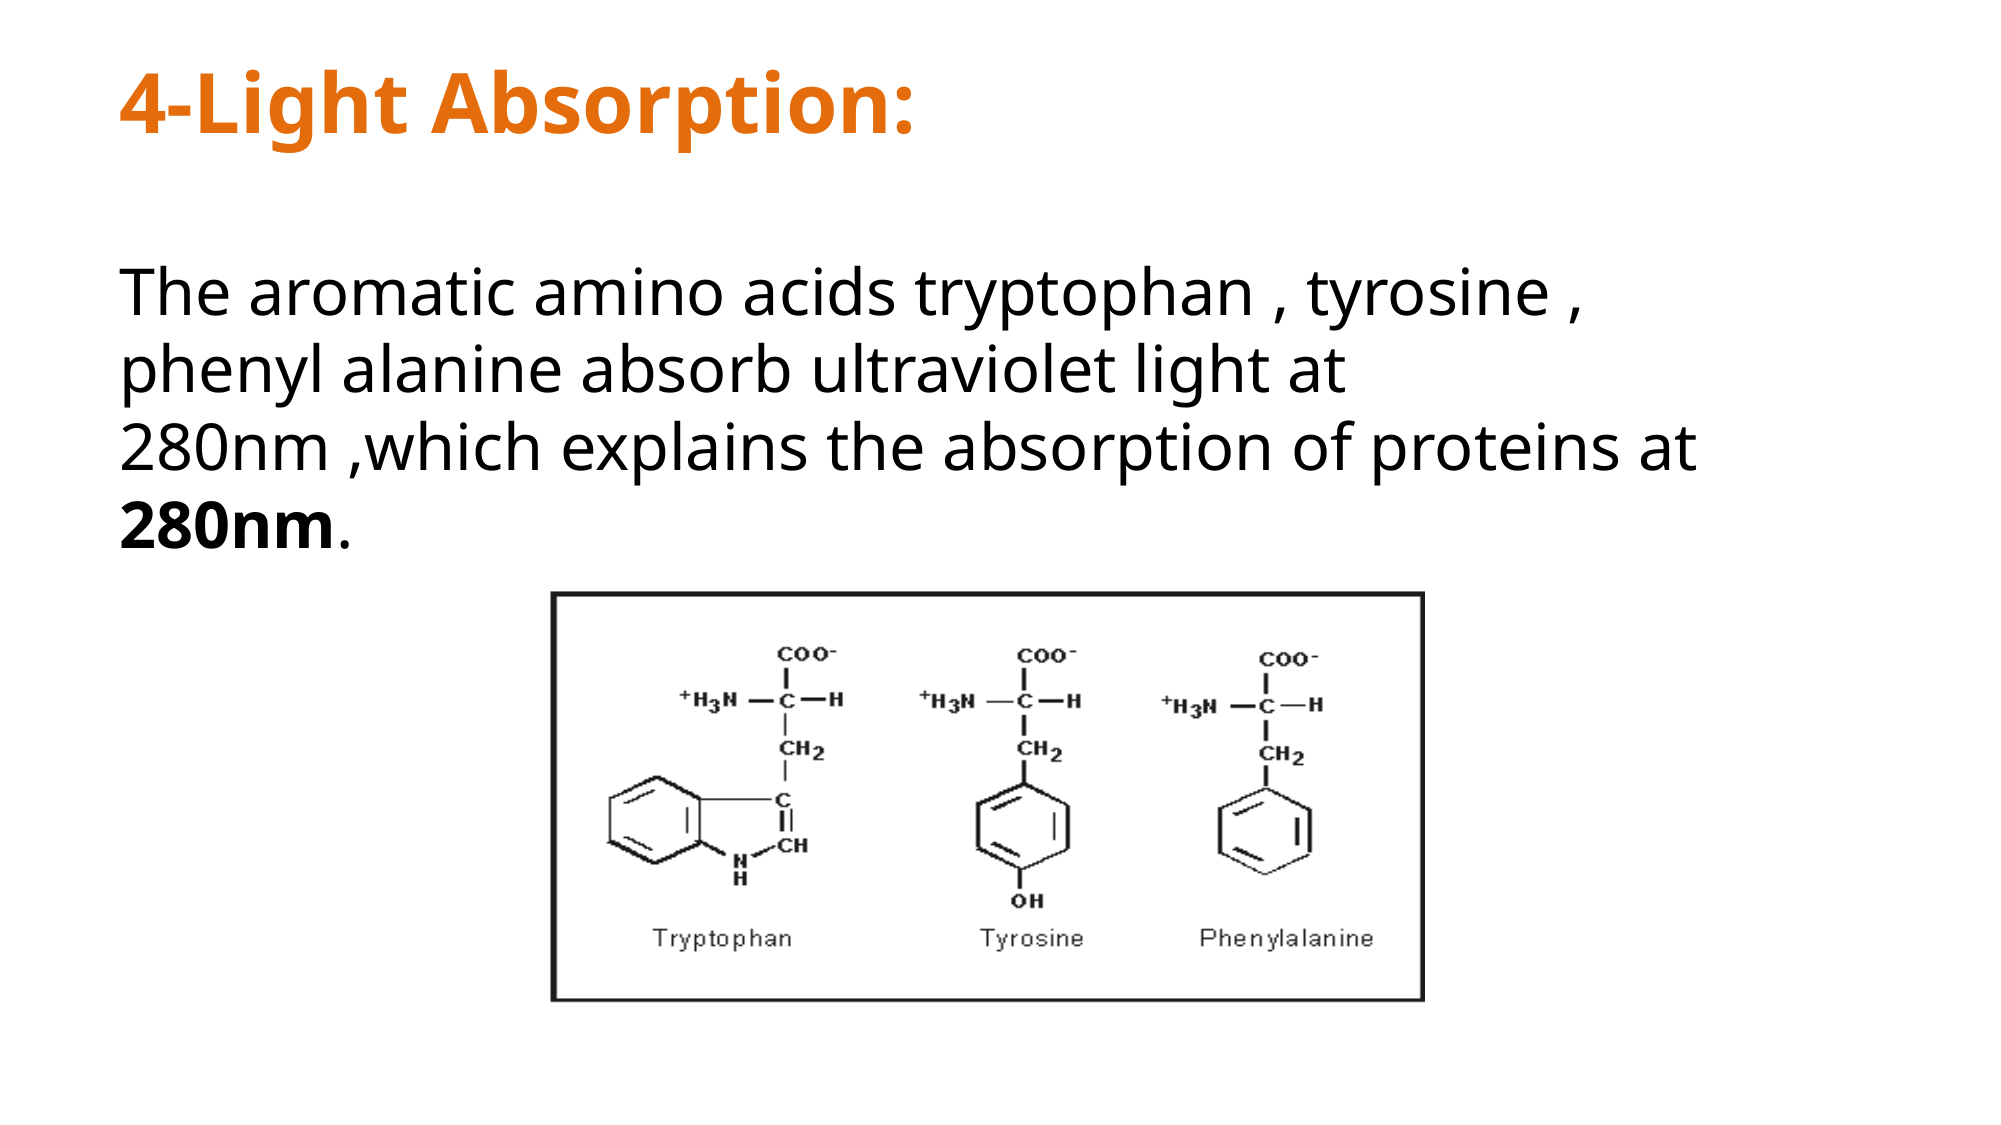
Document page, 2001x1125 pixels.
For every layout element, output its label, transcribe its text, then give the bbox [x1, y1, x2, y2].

text_box 4-Light Absorption: The aromatic amino acids tryptophan , tyrosine , phenyl alanine absorb ultraviolet light at 280nm ,which explains the absorption of proteins at 280nm. [104, 0, 1738, 569]
picture [549, 589, 1426, 1004]
